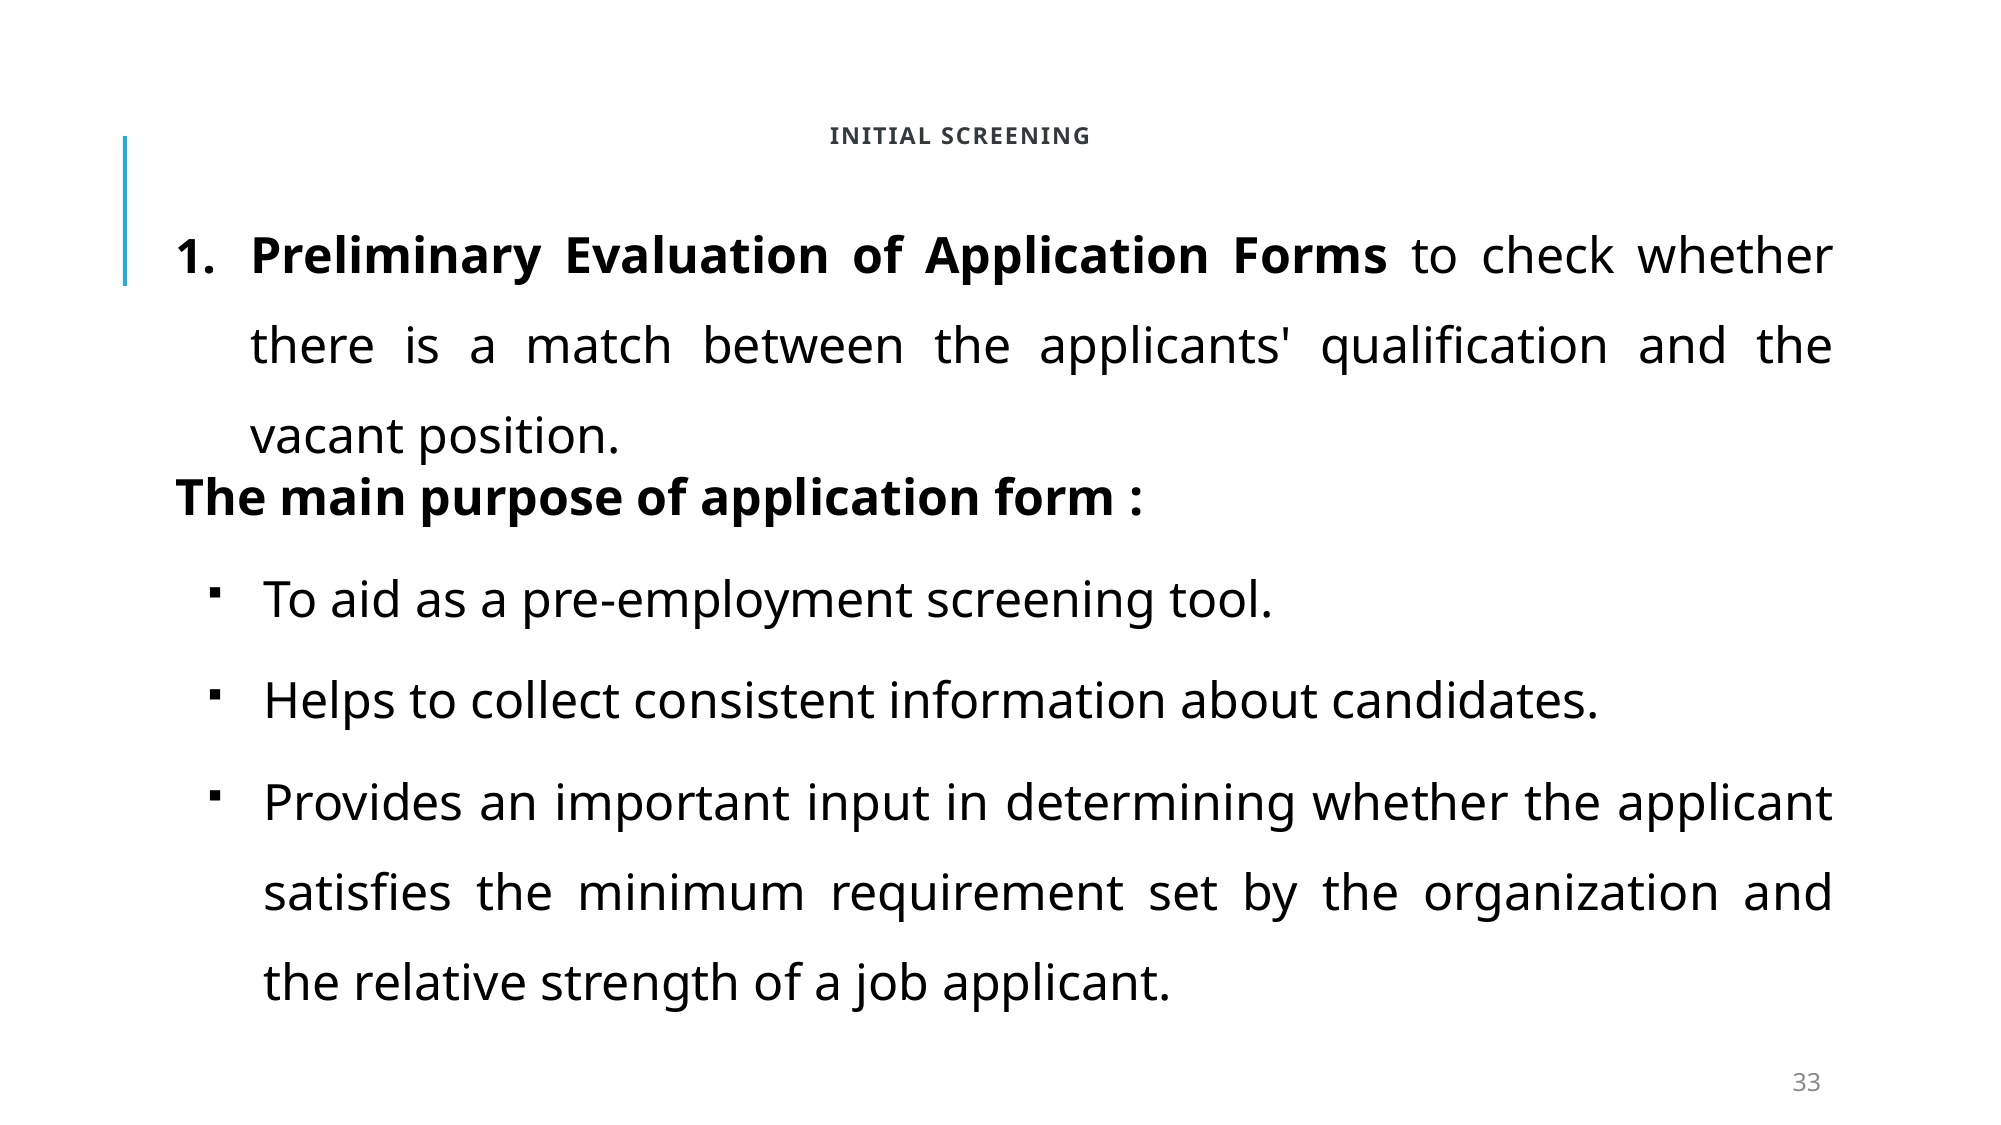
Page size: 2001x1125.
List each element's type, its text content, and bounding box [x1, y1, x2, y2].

slide_number 33 [1777, 1061, 1938, 1107]
title Initial Screening [168, 85, 1763, 185]
list Preliminary Evaluation of Application Forms to check whether there is a match between the applicants' qualification and the vacant position. The main purpose of application form : To aid as a pre-employment screening tool. Helps to collect consistent information about candidates. Provides an important input in determining whether the applicant satisfies the minimum requirement set by the organization and the relative strength of a job applicant. [168, 185, 1843, 959]
